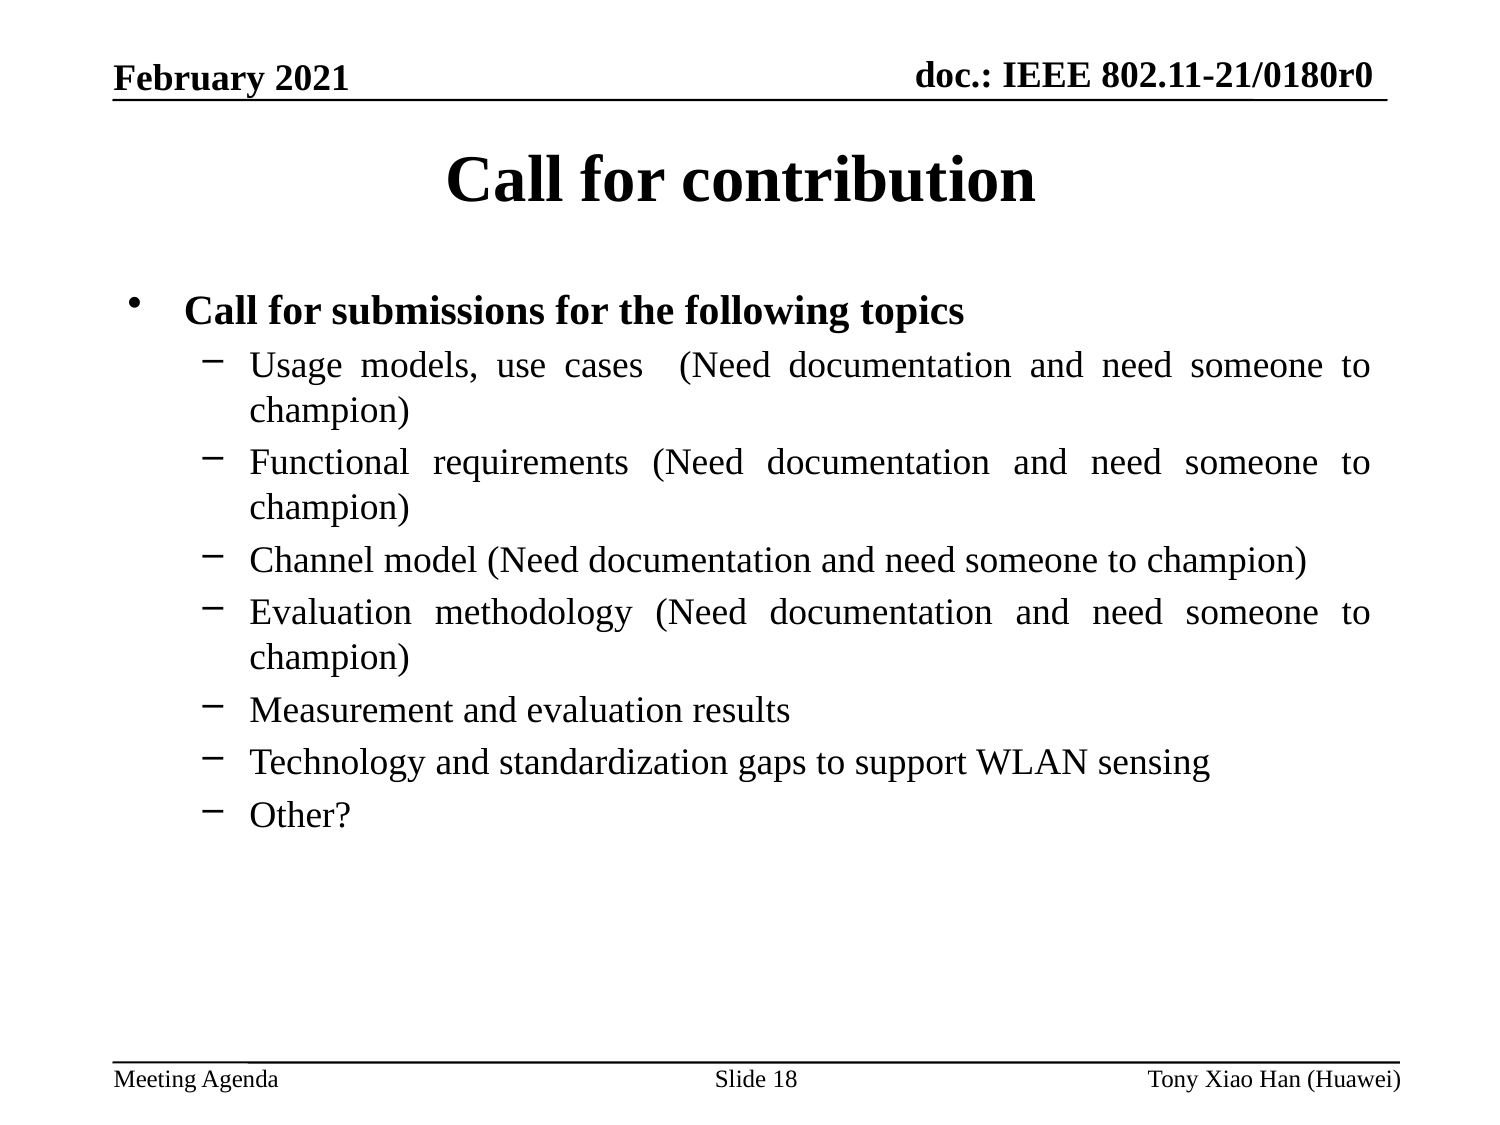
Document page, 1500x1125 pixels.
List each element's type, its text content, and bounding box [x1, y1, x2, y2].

text_box Call for submissions for the following topics Usage models, use cases (Need documentation and need someone to champion) Functional requirements (Need documentation and need someone to champion) Channel model (Need documentation and need someone to champion) Evaluation methodology (Need documentation and need someone to champion) Measurement and evaluation results Technology and standardization gaps to support WLAN sensing Other? [112, 275, 1388, 1050]
text_box Call for contribution [112, 87, 1388, 263]
slide_number Slide 18 [712, 1061, 800, 1093]
footer Tony Xiao Han (Huawei) [999, 1061, 1402, 1093]
